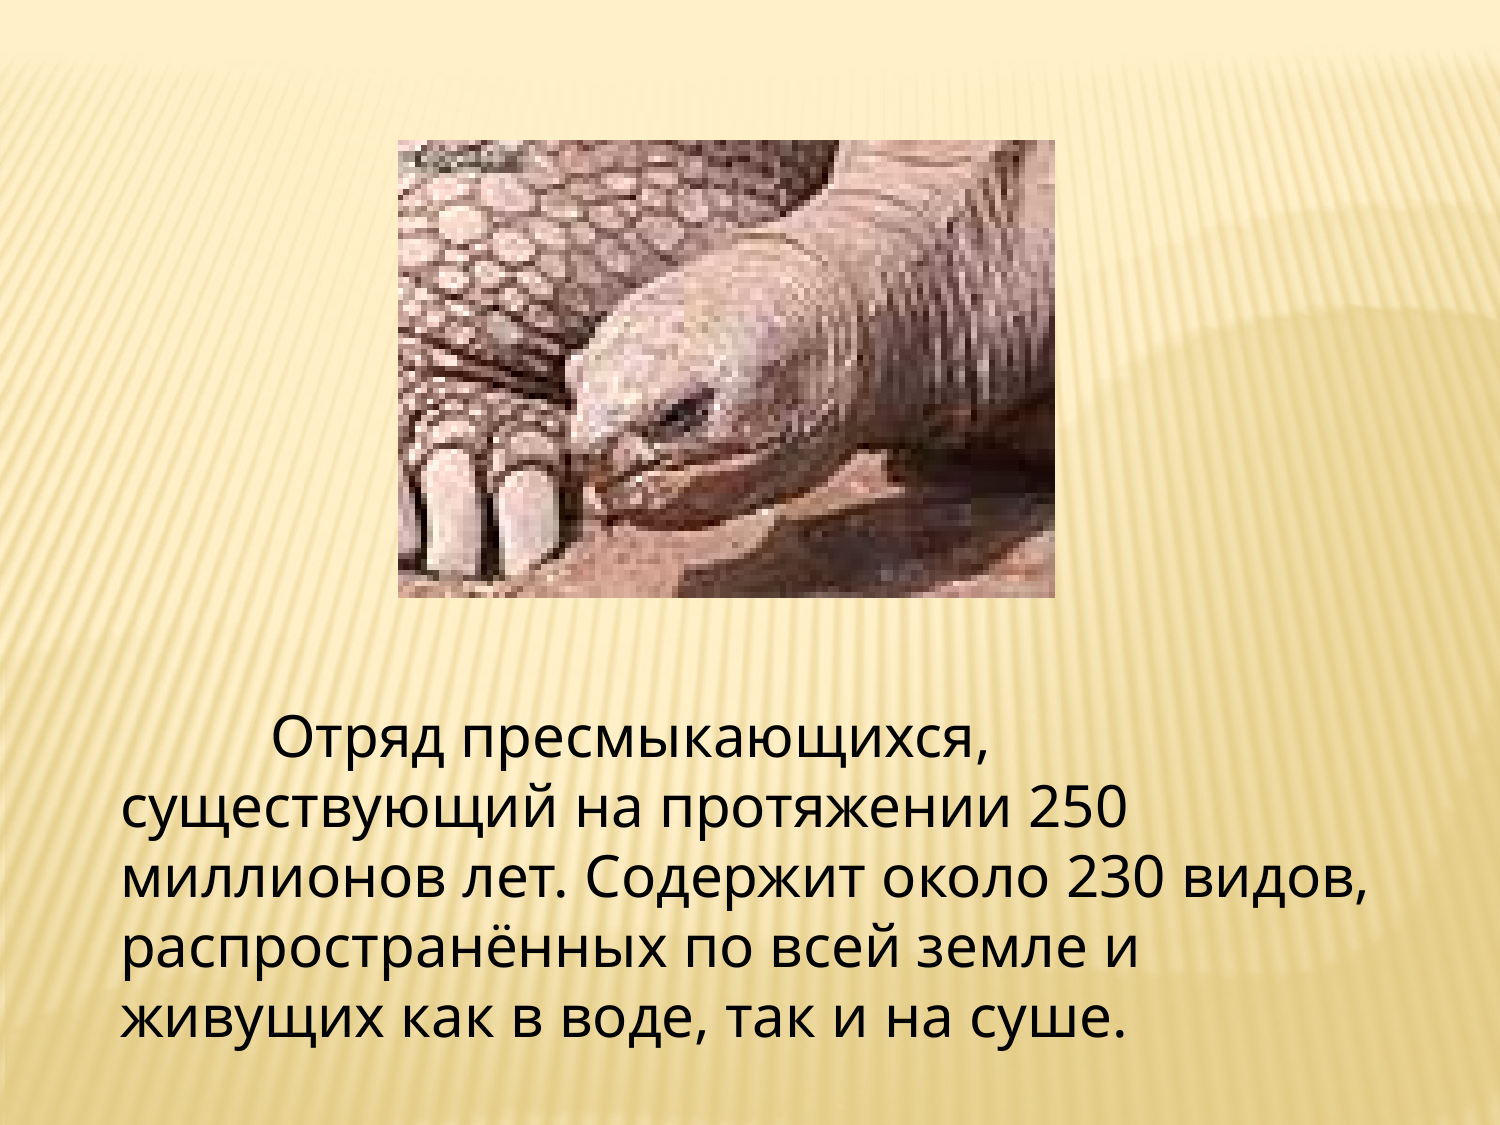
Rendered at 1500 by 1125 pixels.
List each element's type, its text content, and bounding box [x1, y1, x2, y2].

text_box Отряд пресмыкающихся, существующий на протяжении 250 миллионов лет. Содержит около 230 видов, распространённых по всей земле и живущих как в воде, так и на суше. [105, 691, 1395, 1057]
picture [398, 140, 1055, 599]
